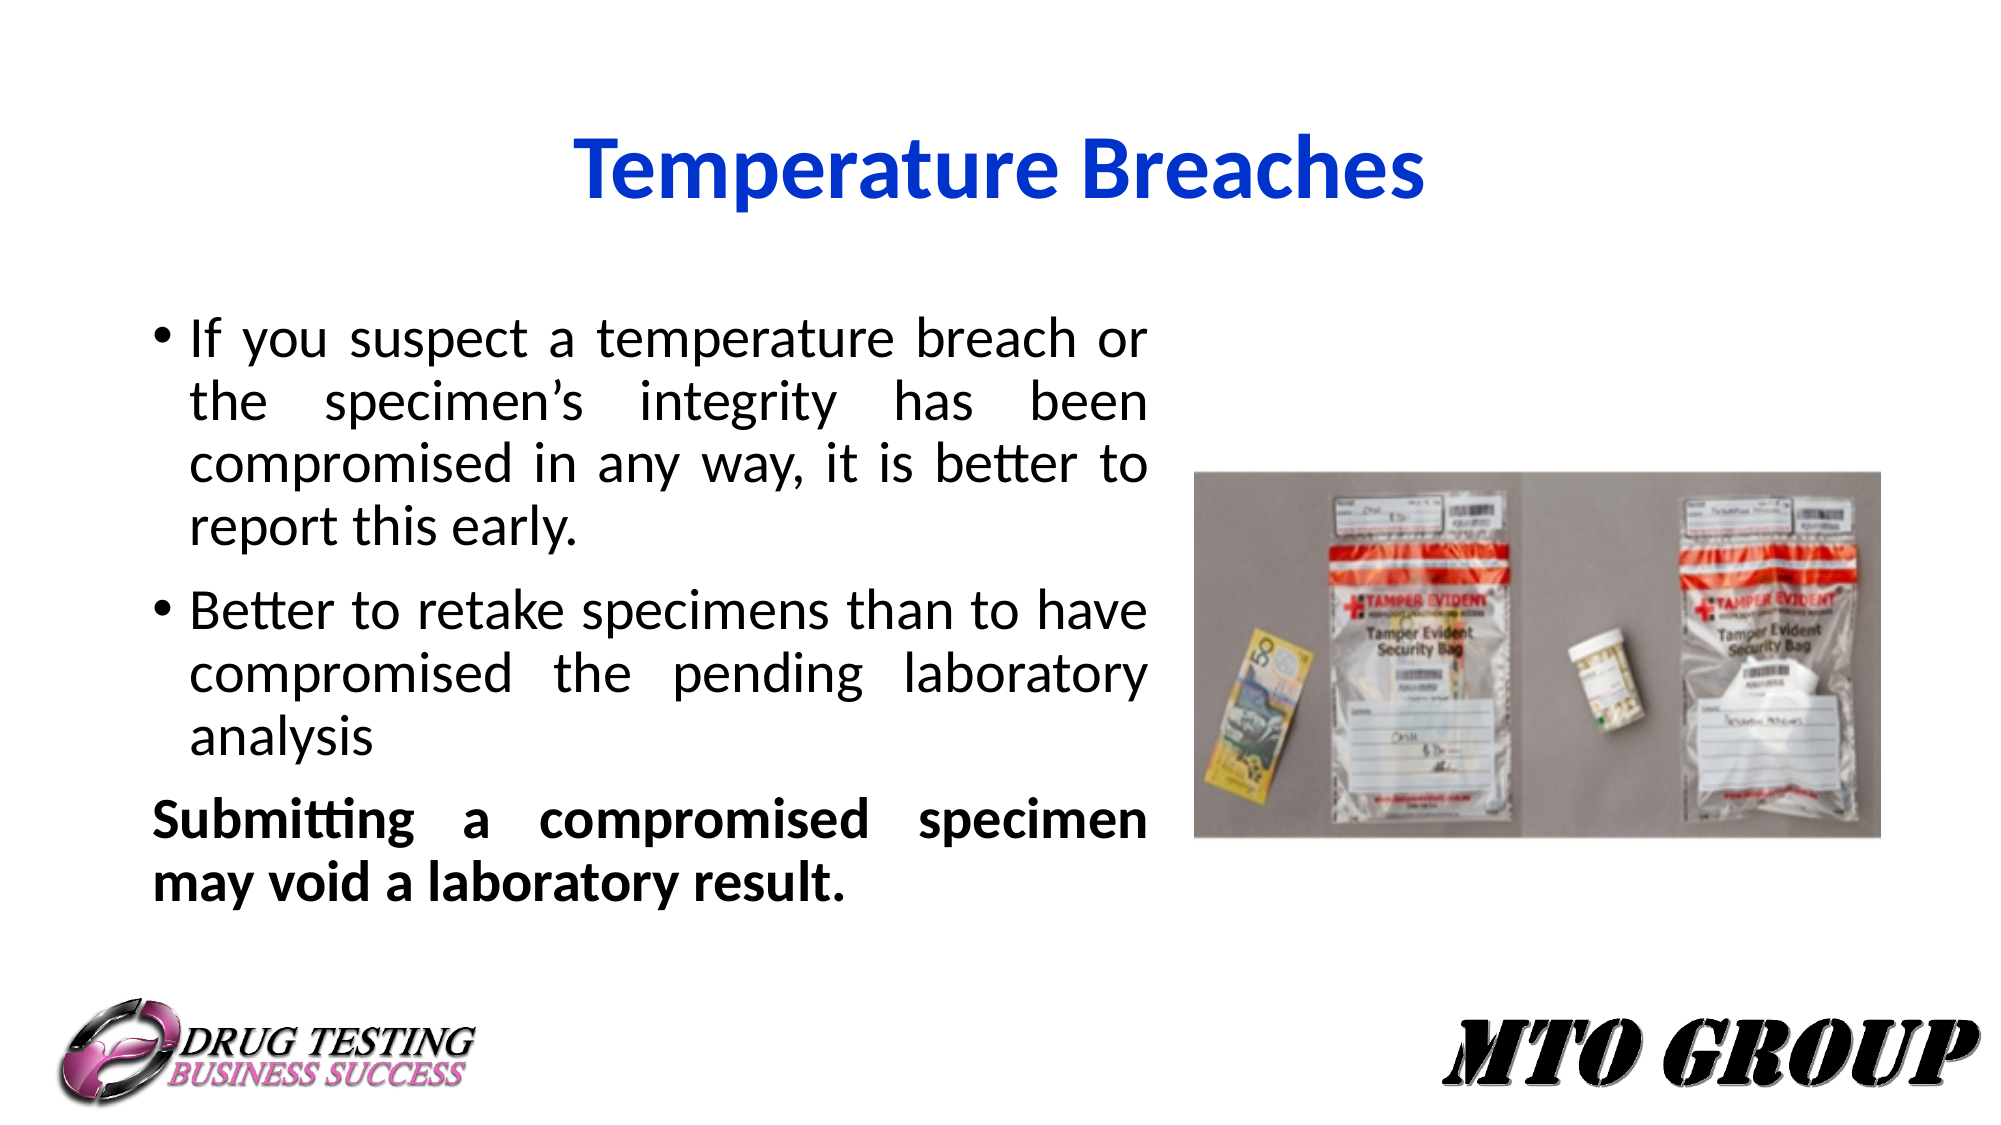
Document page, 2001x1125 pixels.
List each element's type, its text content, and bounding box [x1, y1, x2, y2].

picture [16, 974, 520, 1125]
picture [1194, 369, 1881, 944]
picture [1438, 1012, 1984, 1092]
title Temperature Breaches [137, 59, 1863, 278]
list If you suspect a temperature breach or the specimen’s integrity has been compromised in any way, it is better to report this early. Better to retake specimens than to have compromised the pending laboratory analysis Submitting a compromised specimen may void a laboratory result. [137, 299, 1165, 1014]
